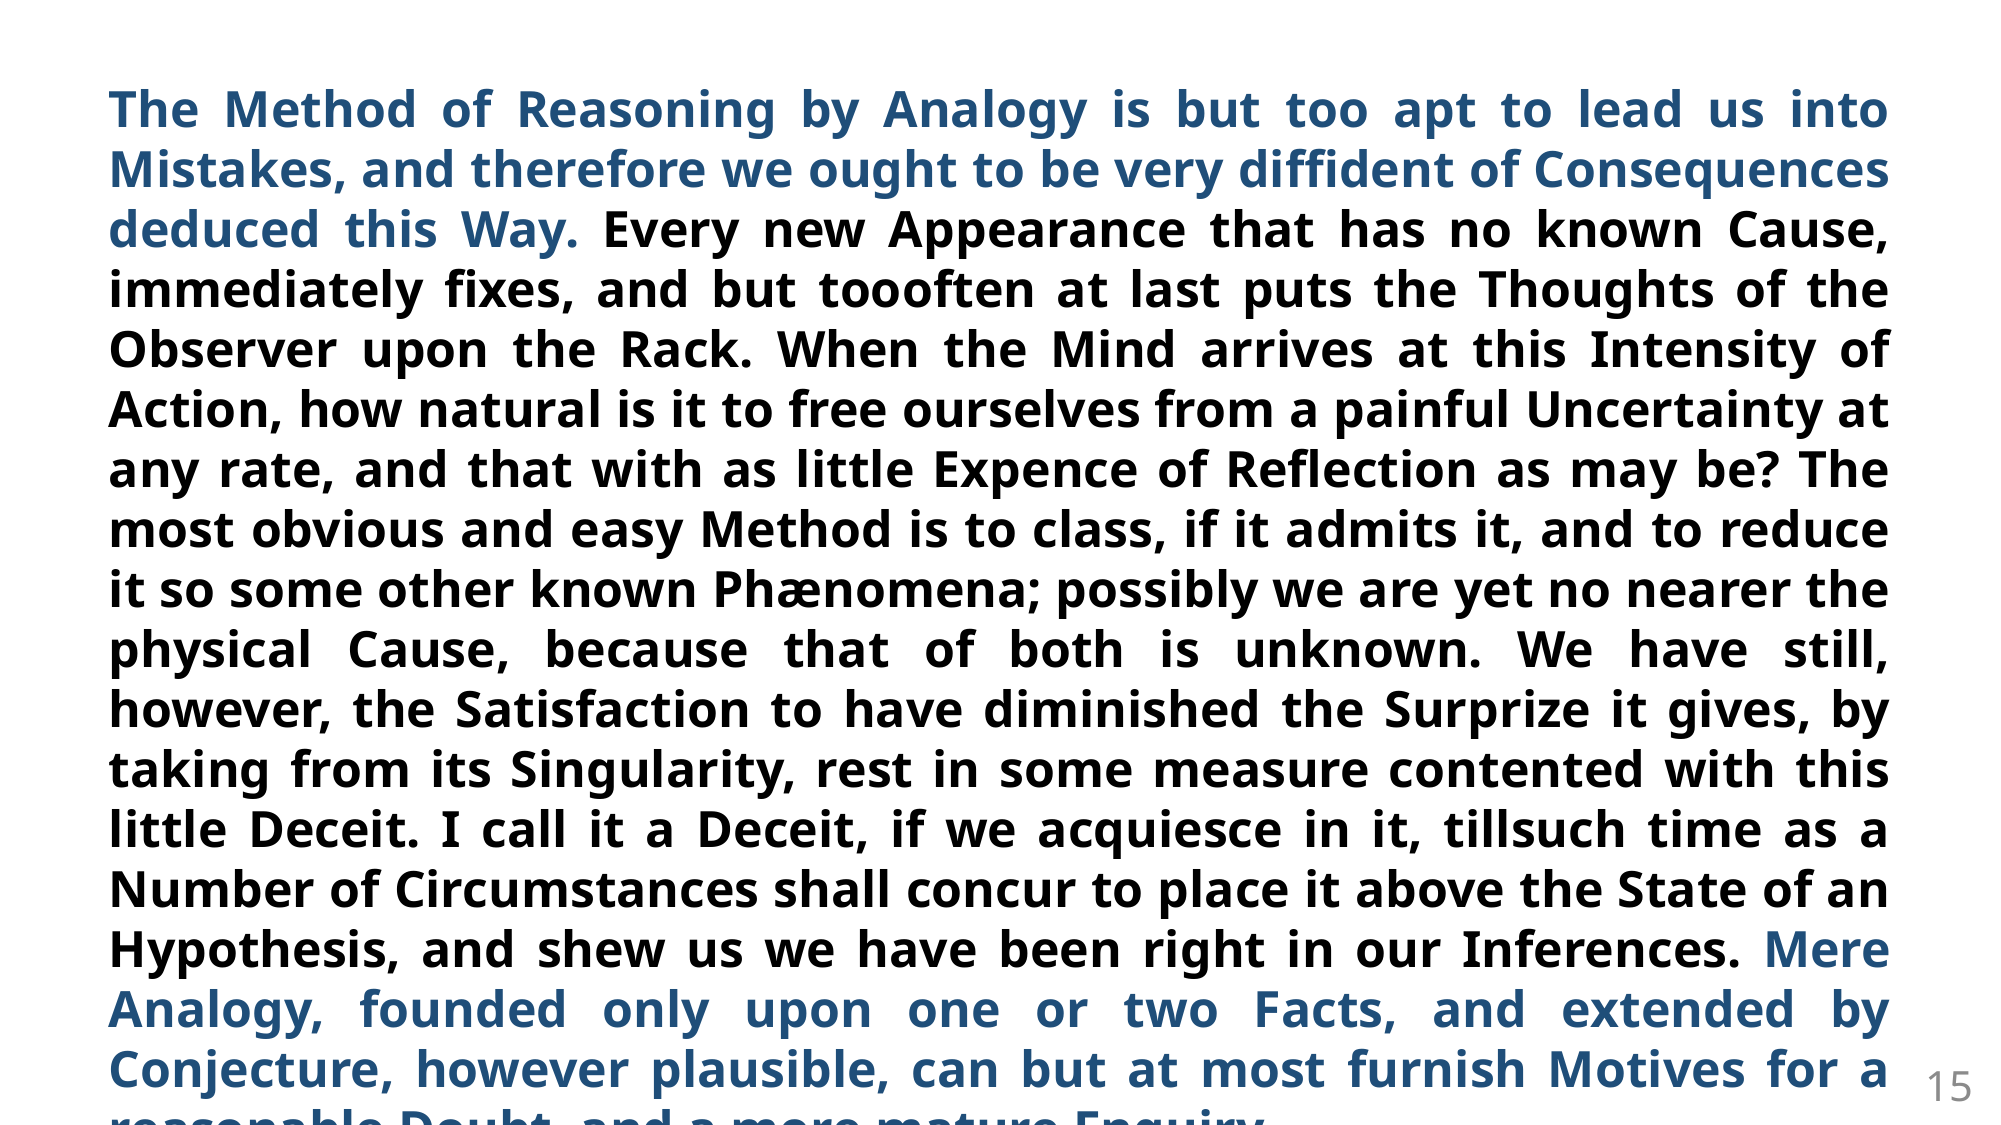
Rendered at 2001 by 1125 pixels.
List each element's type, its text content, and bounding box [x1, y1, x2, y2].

text_box The Method of Reasoning by Analogy is but too apt to lead us into Mistakes, and therefore we ought to be very diffident of Consequences deduced this Way. Every new Appearance that has no known Cause, immediately fixes, and but toooften at last puts the Thoughts of the Observer upon the Rack. When the Mind arrives at this Intensity of Action, how natural is it to free ourselves from a painful Uncertainty at any rate, and that with as little Expence of Reflection as may be? The most obvious and easy Method is to class, if it admits it, and to reduce it so some other known Phænomena; possibly we are yet no nearer the physical Cause, because that of both is unknown. We have still, however, the Satisfaction to have diminished the Surprize it gives, by taking from its Singularity, rest in some measure contented with this little Deceit. I call it a Deceit, if we acquiesce in it, tillsuch time as a Number of Circumstances shall concur to place it above the State of an Hypothesis, and shew us we have been right in our Inferences. Mere Analogy, founded only upon one or two Facts, and extended by Conjecture, however plausible, can but at most furnish Motives for a reasonable Doubt, and a more mature Enquiry. [94, 70, 1906, 1125]
slide_number 15 [1638, 1054, 1989, 1115]
